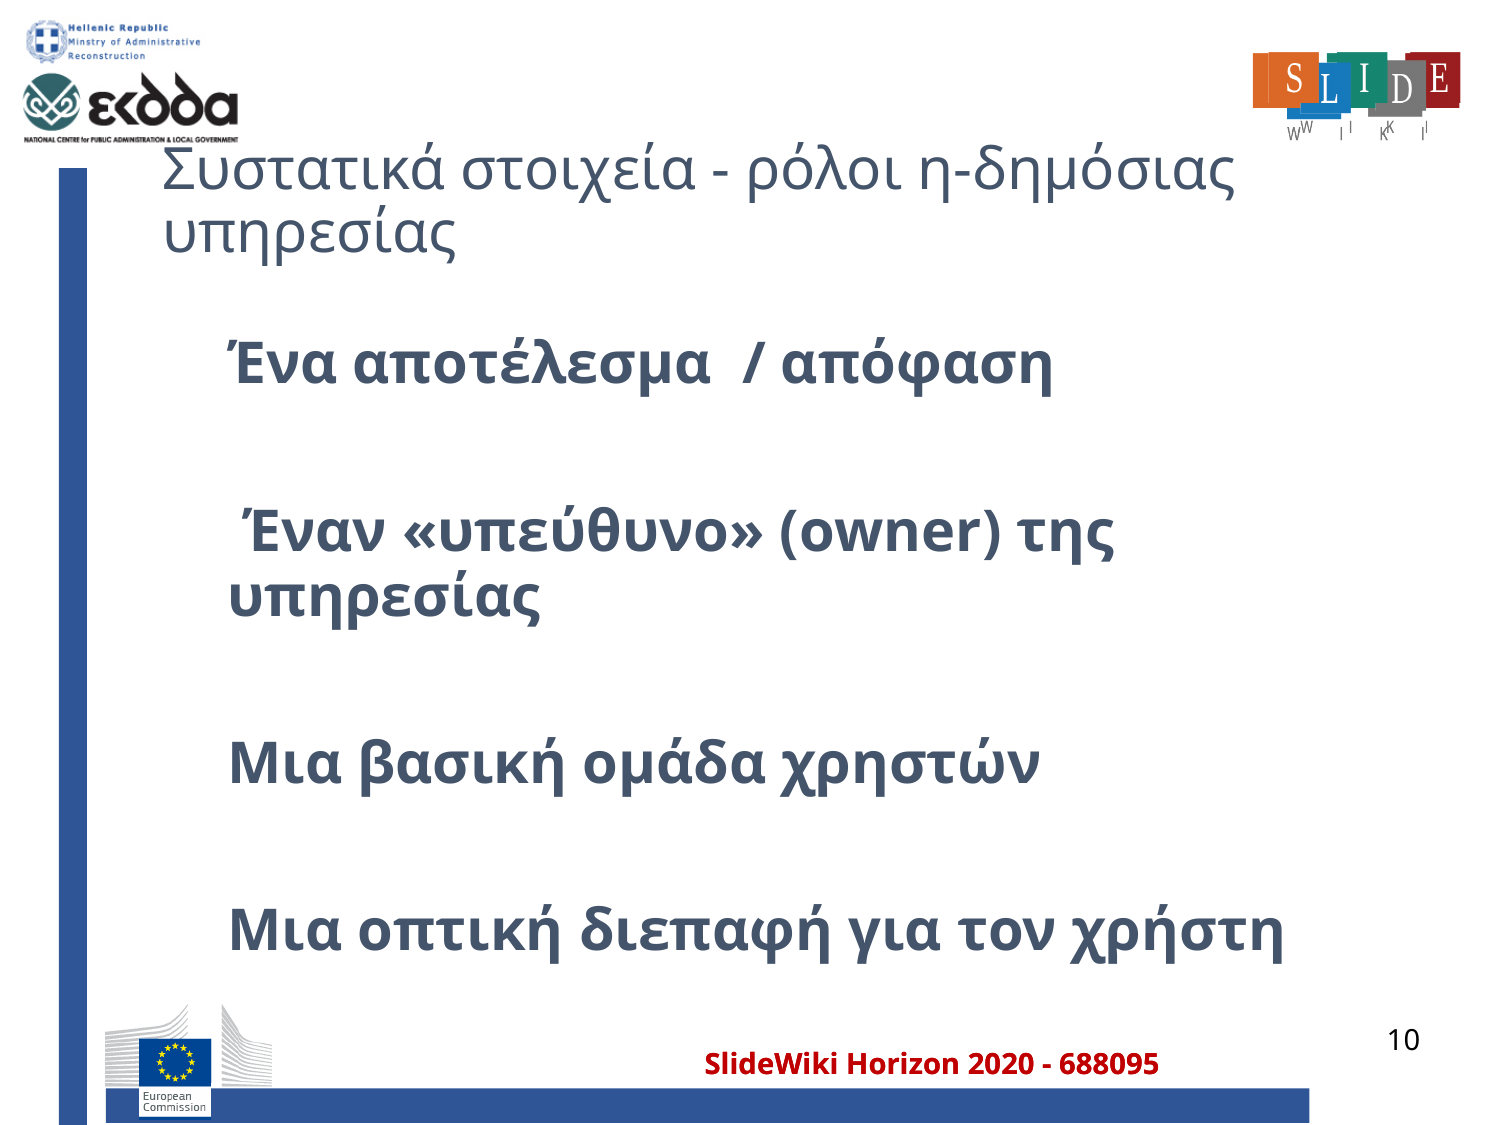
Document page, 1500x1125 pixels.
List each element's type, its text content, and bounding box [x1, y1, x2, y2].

title Συστατικά στοιχεία - ρόλοι η-δημόσιας υπηρεσίας [147, 132, 1260, 267]
slide_number 10 [1371, 1013, 1487, 1081]
picture [105, 1004, 272, 1120]
list Ένα αποτέλεσμα / απόφαση Έναν «υπεύθυνο» (owner) της υπηρεσίας Μια βασική ομάδα χρηστών Μια οπτική διεπαφή για τον χρήστη [147, 324, 1388, 985]
picture [14, 17, 267, 152]
picture [1235, 34, 1474, 163]
